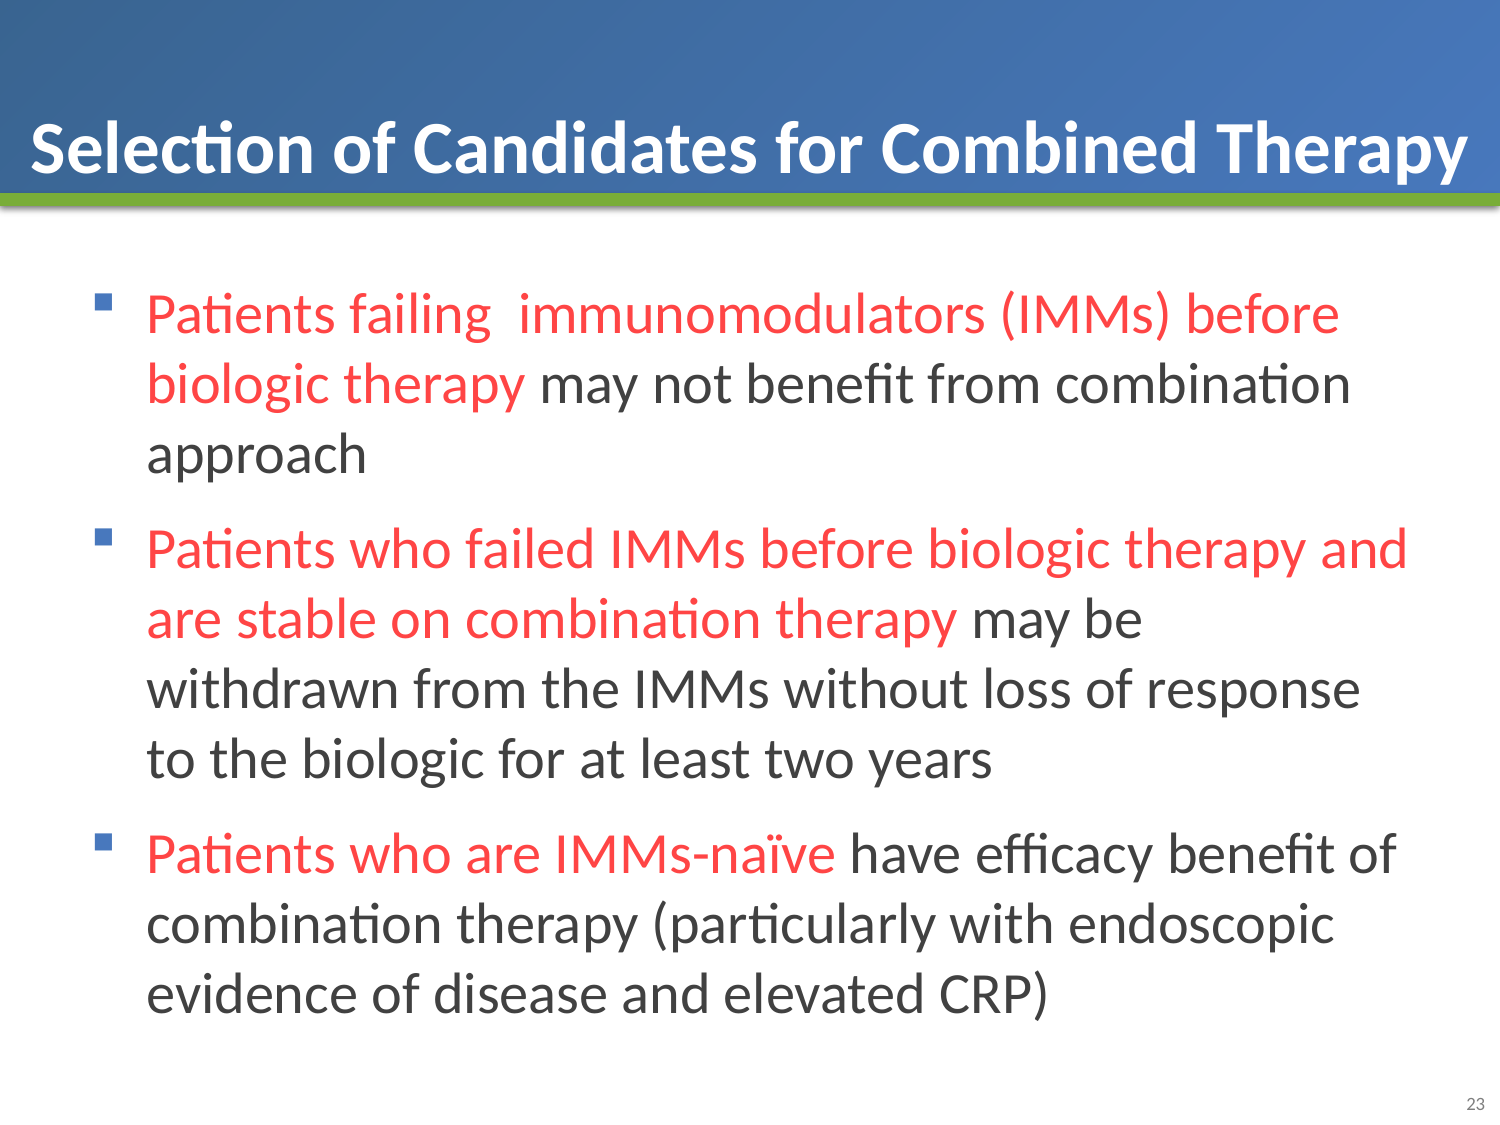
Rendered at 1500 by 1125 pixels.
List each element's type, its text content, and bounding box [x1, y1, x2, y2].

list Patients failing immunomodulators (IMMs) before biologic therapy may not benefit from combination approach Patients who failed IMMs before biologic therapy and are stable on combination therapy may be withdrawn from the IMMs without loss of response to the biologic for at least two years Patients who are IMMs-naïve have efficacy benefit of combination therapy (particularly with endoscopic evidence of disease and elevated CRP) [75, 267, 1425, 1027]
title Selection of Candidates for Combined Therapy [15, 10, 1500, 198]
